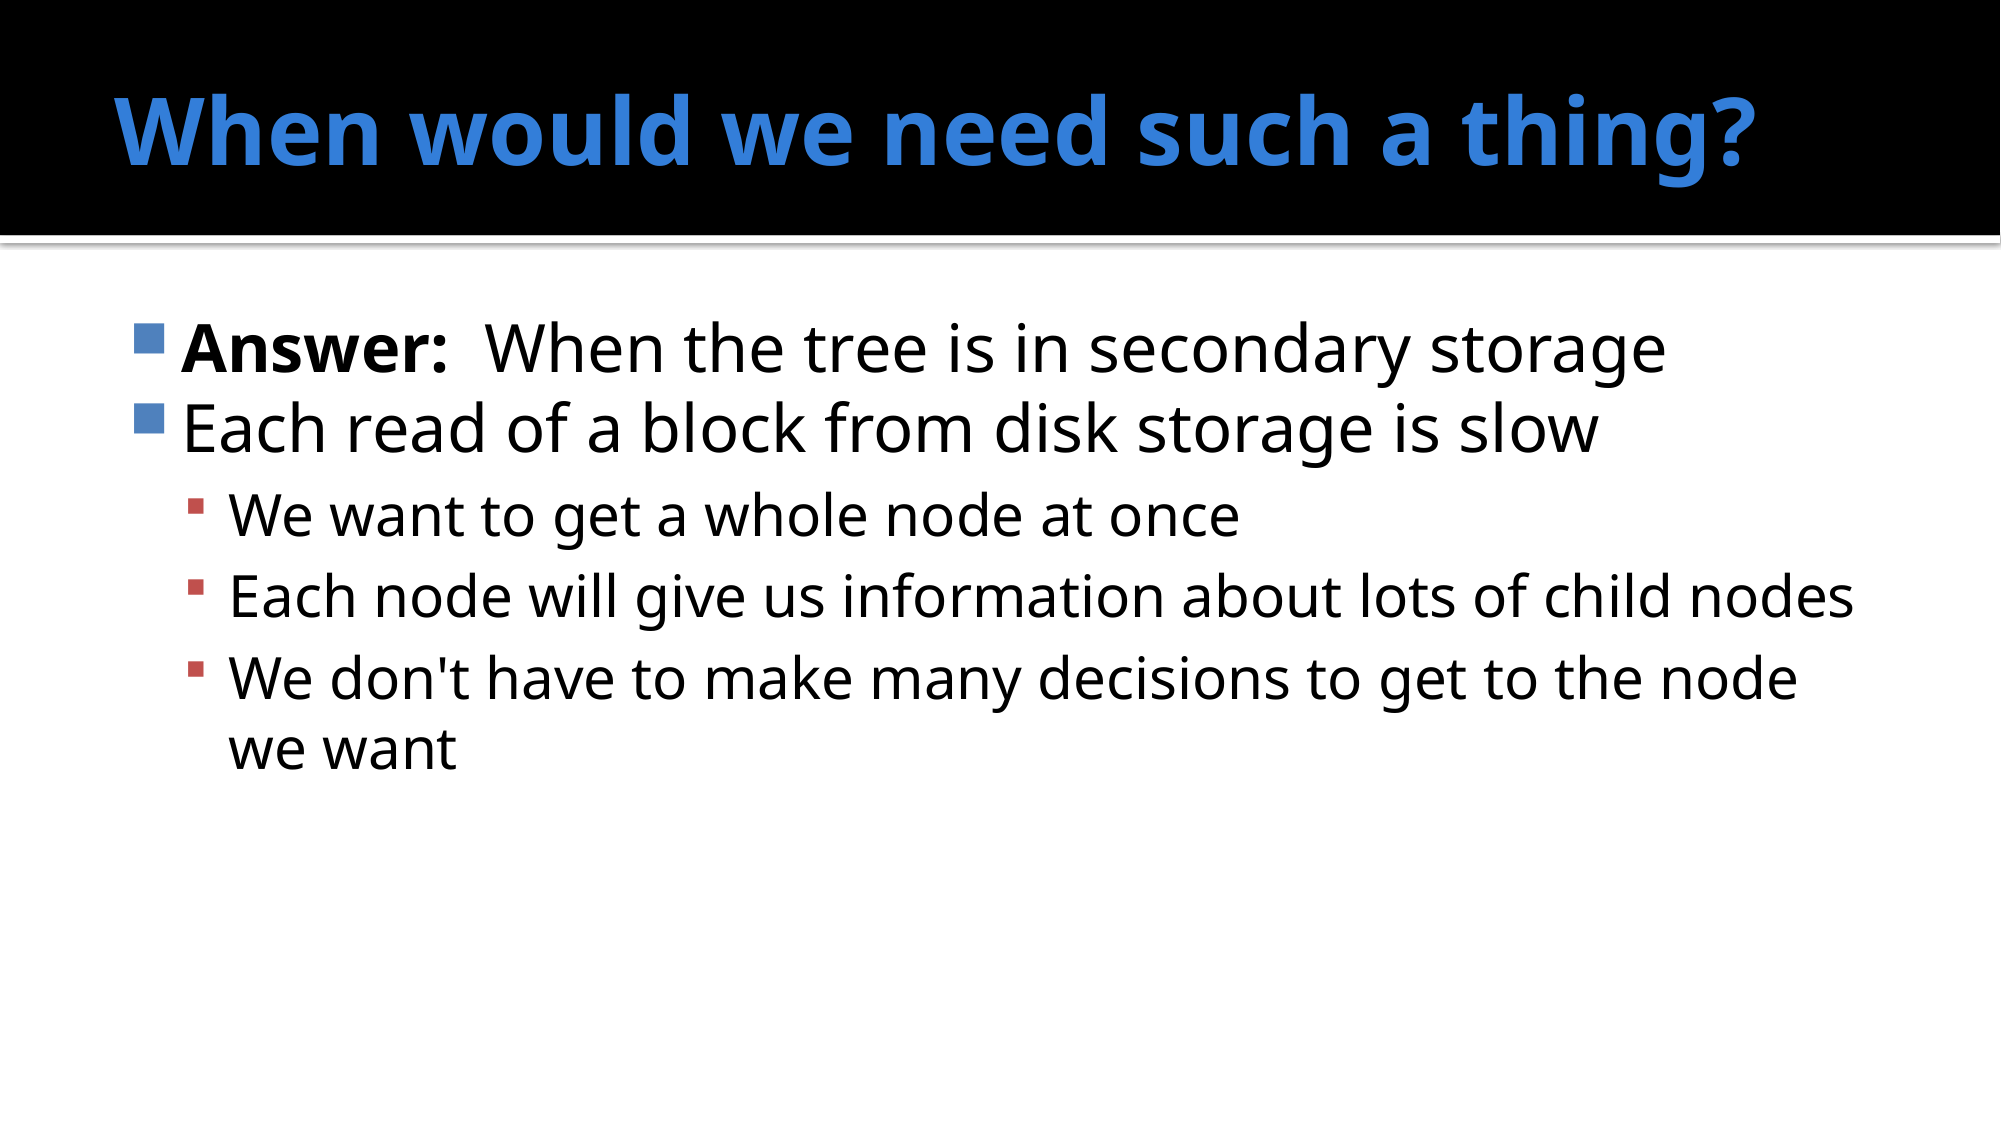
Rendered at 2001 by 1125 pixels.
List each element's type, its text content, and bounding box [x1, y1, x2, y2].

title When would we need such a thing? [99, 25, 1900, 231]
list Answer: When the tree is in secondary storage Each read of a block from disk storage is slow We want to get a whole node at once Each node will give us information about lots of child nodes We don't have to make many decisions to get to the node we want [99, 291, 1900, 1050]
